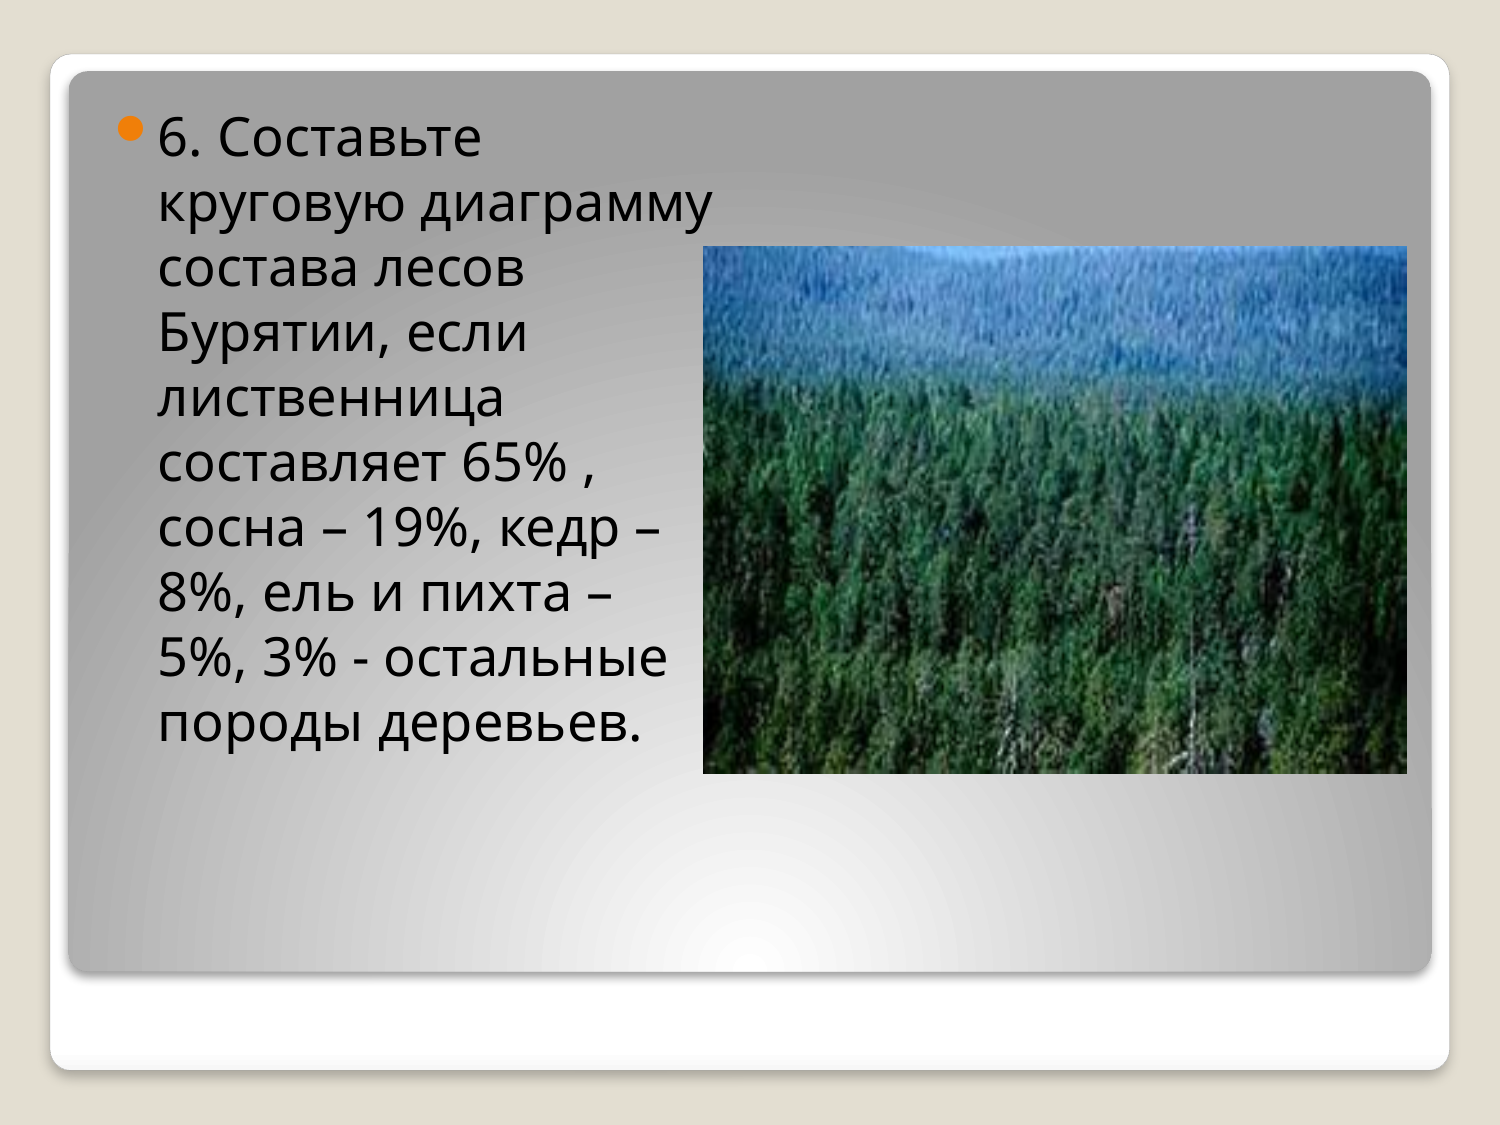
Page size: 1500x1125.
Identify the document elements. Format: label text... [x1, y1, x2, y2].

picture [702, 245, 1407, 774]
list 6. Составьте круговую диаграмму состава лесов Бурятии, если лиственница составляет 65% , сосна – 19%, кедр – 8%, ель и пихта – 5%, 3% - остальные породы деревьев. [84, 86, 730, 926]
